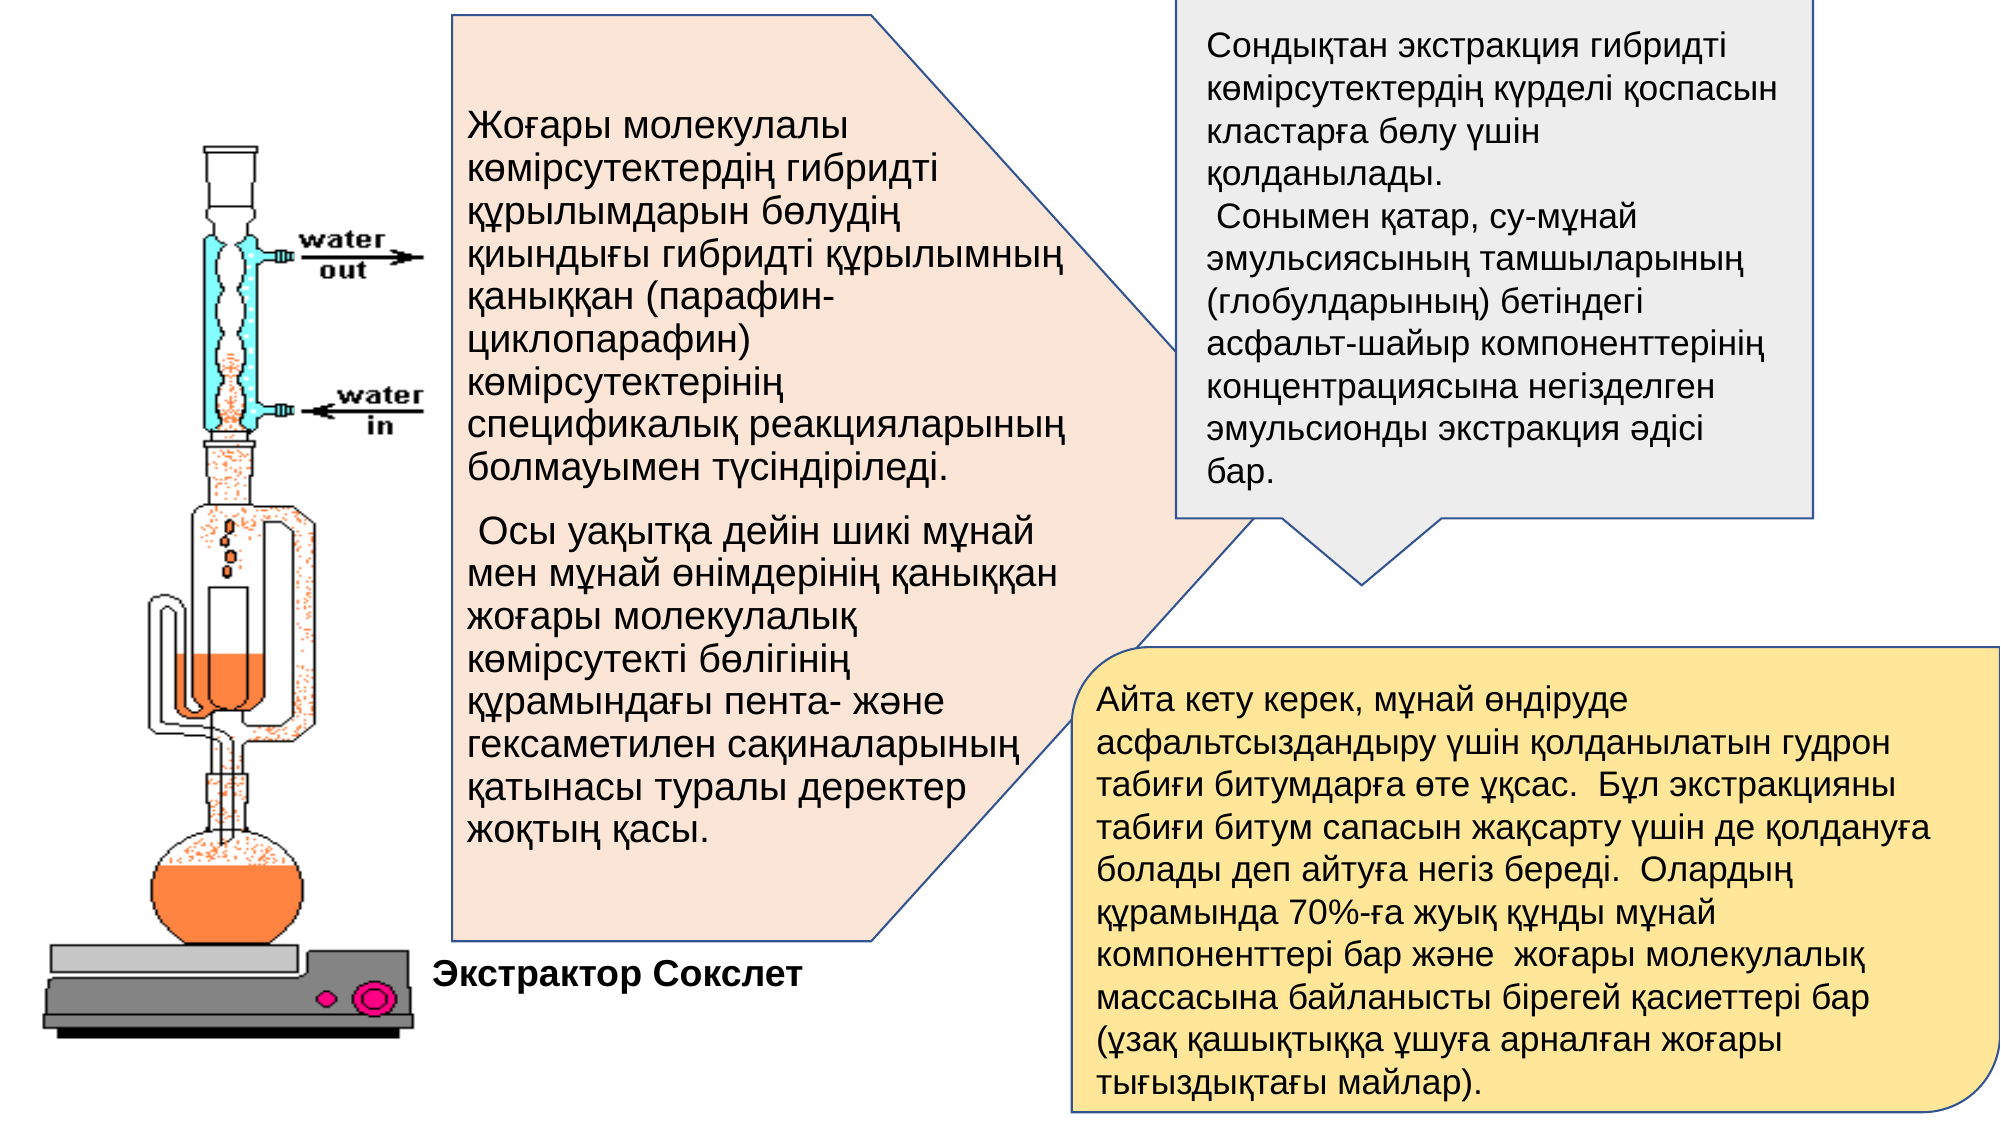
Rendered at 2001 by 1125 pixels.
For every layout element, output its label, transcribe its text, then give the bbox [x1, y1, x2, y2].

text_box [1094, 646, 2000, 1094]
text_box Сондықтан экстракция гибридті көмірсутектердің күрделі қоспасын кластарға бөлу үшін қолданылады. Сонымен қатар, су-мұнай эмульсиясының тамшыларының (глобулдарының) бетіндегі асфальт-шайыр компоненттерінің концентрациясына негізделген эмульсионды экстракция әдісі бар. [1191, 15, 1798, 498]
text_box [1070, 685, 1949, 1114]
text_box Айта кету керек, мұнай өндіруде асфальтсыздандыру үшін қолданылатын гудрон табиғи битумдарға өте ұқсас. Бұл экстракцияны табиғи битум сапасын жақсарту үшін де қолдануға болады деп айтуға негіз береді. Олардың құрамында 70%-ға жуық құнды мұнай компоненттері бар және жоғары молекулалық массасына байланысты бірегей қасиеттері бар (ұзақ қашықтыққа ұшуға арналған жоғары тығыздықтағы майлар). [1081, 668, 1975, 1109]
picture [41, 102, 453, 1064]
text_box [1174, 0, 1815, 587]
text_box Жоғары молекулалы көмірсутектердің гибридті құрылымдарын бөлудің қиындығы гибридті құрылымның қаныққан (парафин-циклопарафин) көмірсутектерінің спецификалық реакцияларының болмауымен түсіндіріледі. Осы уақытқа дейін шикі мұнай мен мұнай өнімдерінің қаныққан жоғары молекулалық көмірсутекті бөлігінің құрамындағы пента- және гексаметилен сақиналарының қатынасы туралы деректер жоқтың қасы. [451, 14, 1254, 941]
text_box Экстрактор Сокслет [453, 941, 986, 1001]
